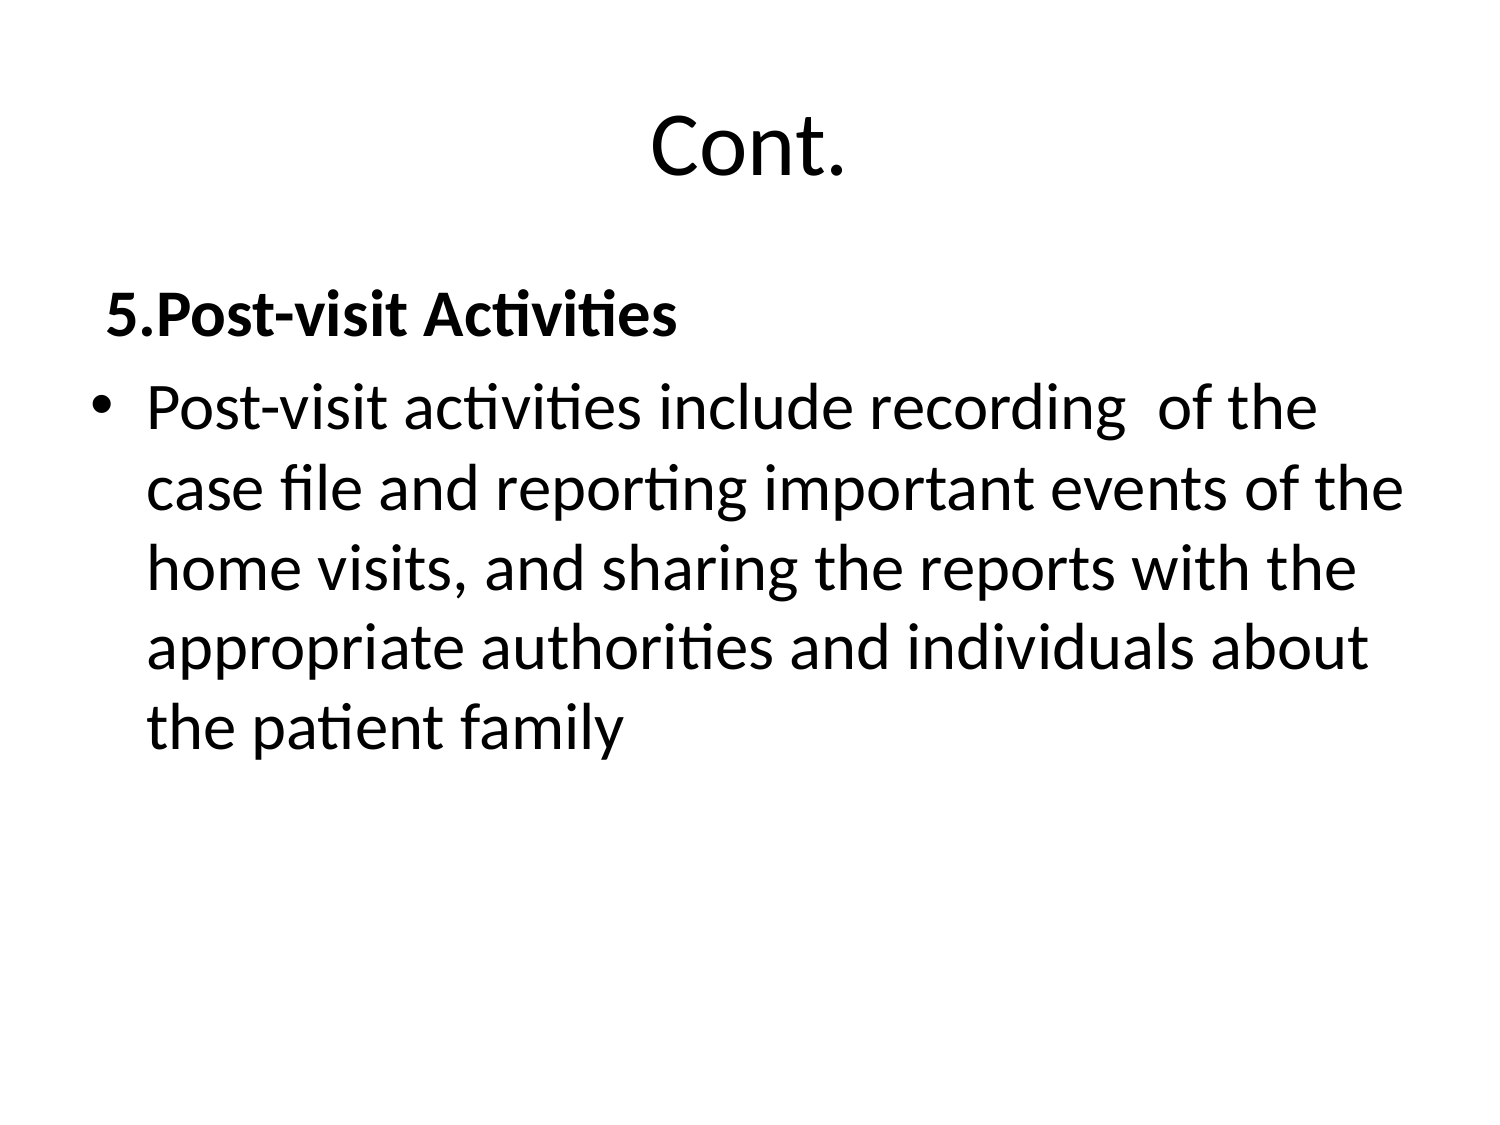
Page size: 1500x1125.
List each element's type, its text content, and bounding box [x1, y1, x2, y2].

title Cont. [75, 45, 1425, 233]
list 5.Post-visit Activities Post-visit activities include recording of the case file and reporting important events of the home visits, and sharing the reports with the appropriate authorities and individuals about the patient family [75, 262, 1425, 1005]
